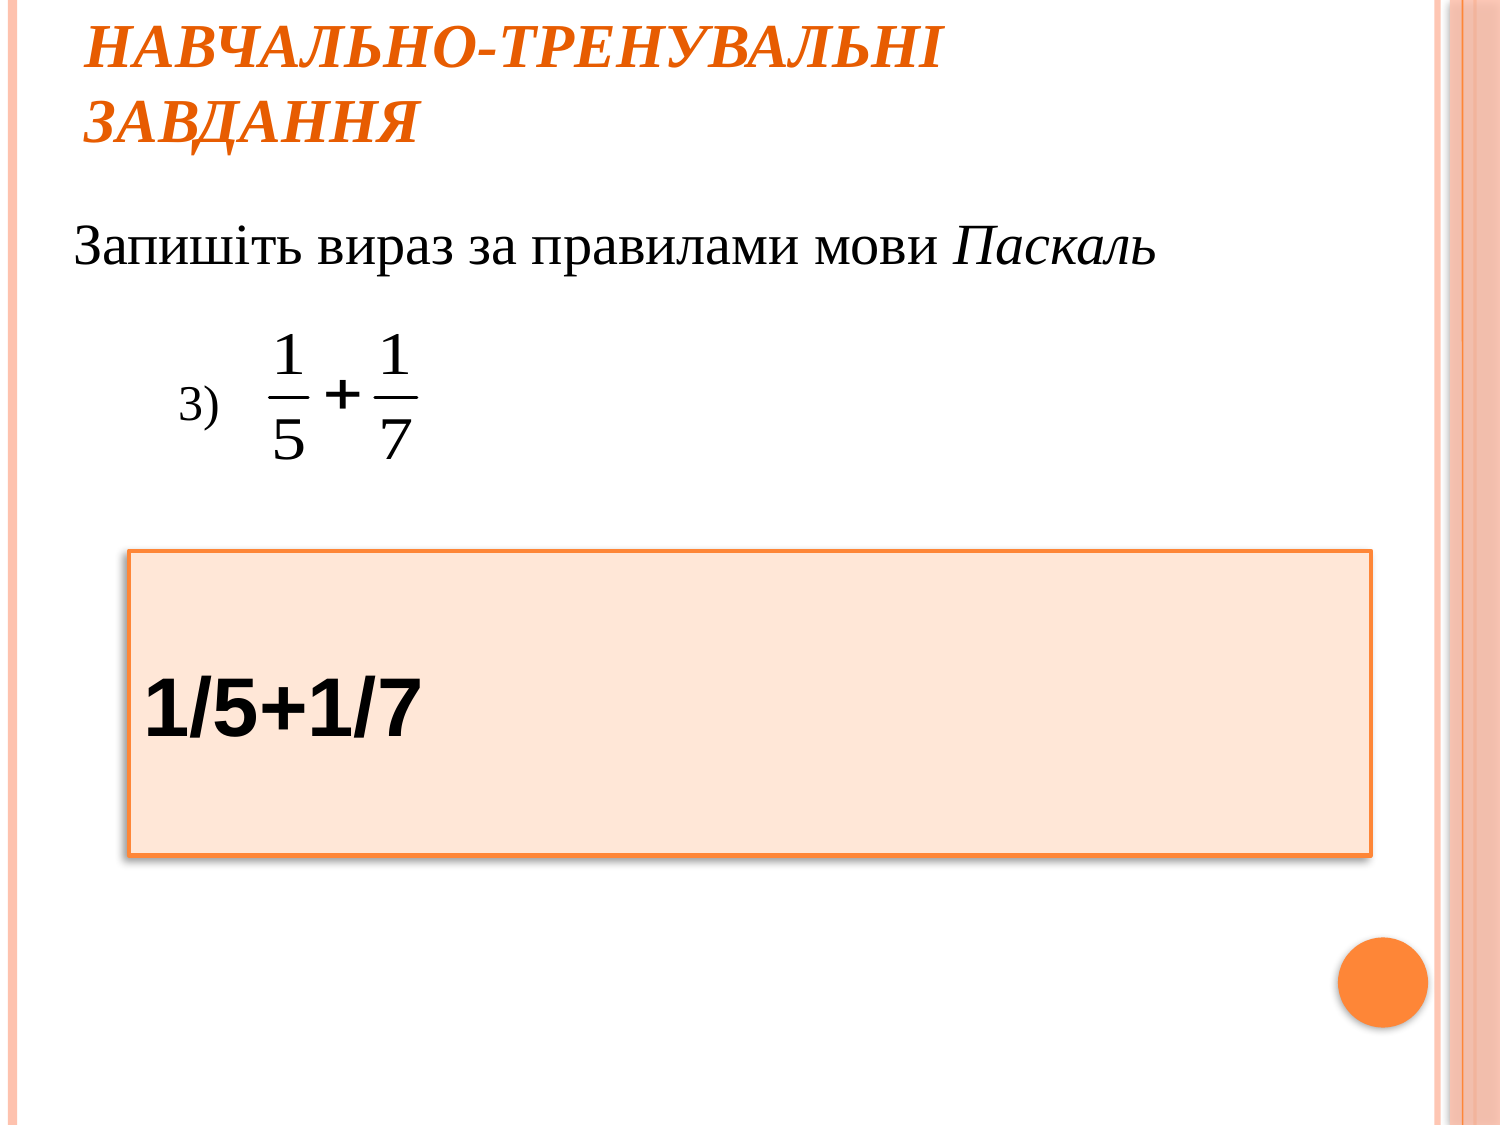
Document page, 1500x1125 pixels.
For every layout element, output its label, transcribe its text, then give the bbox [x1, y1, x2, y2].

text_box Запишіть вираз за правилами мови Паскаль [58, 199, 1372, 284]
text_box 1/5+1/7 [127, 549, 1373, 858]
title Навчально-тренувальні завдання [70, 58, 1296, 163]
text_box 3) [164, 363, 247, 438]
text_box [257, 315, 435, 474]
